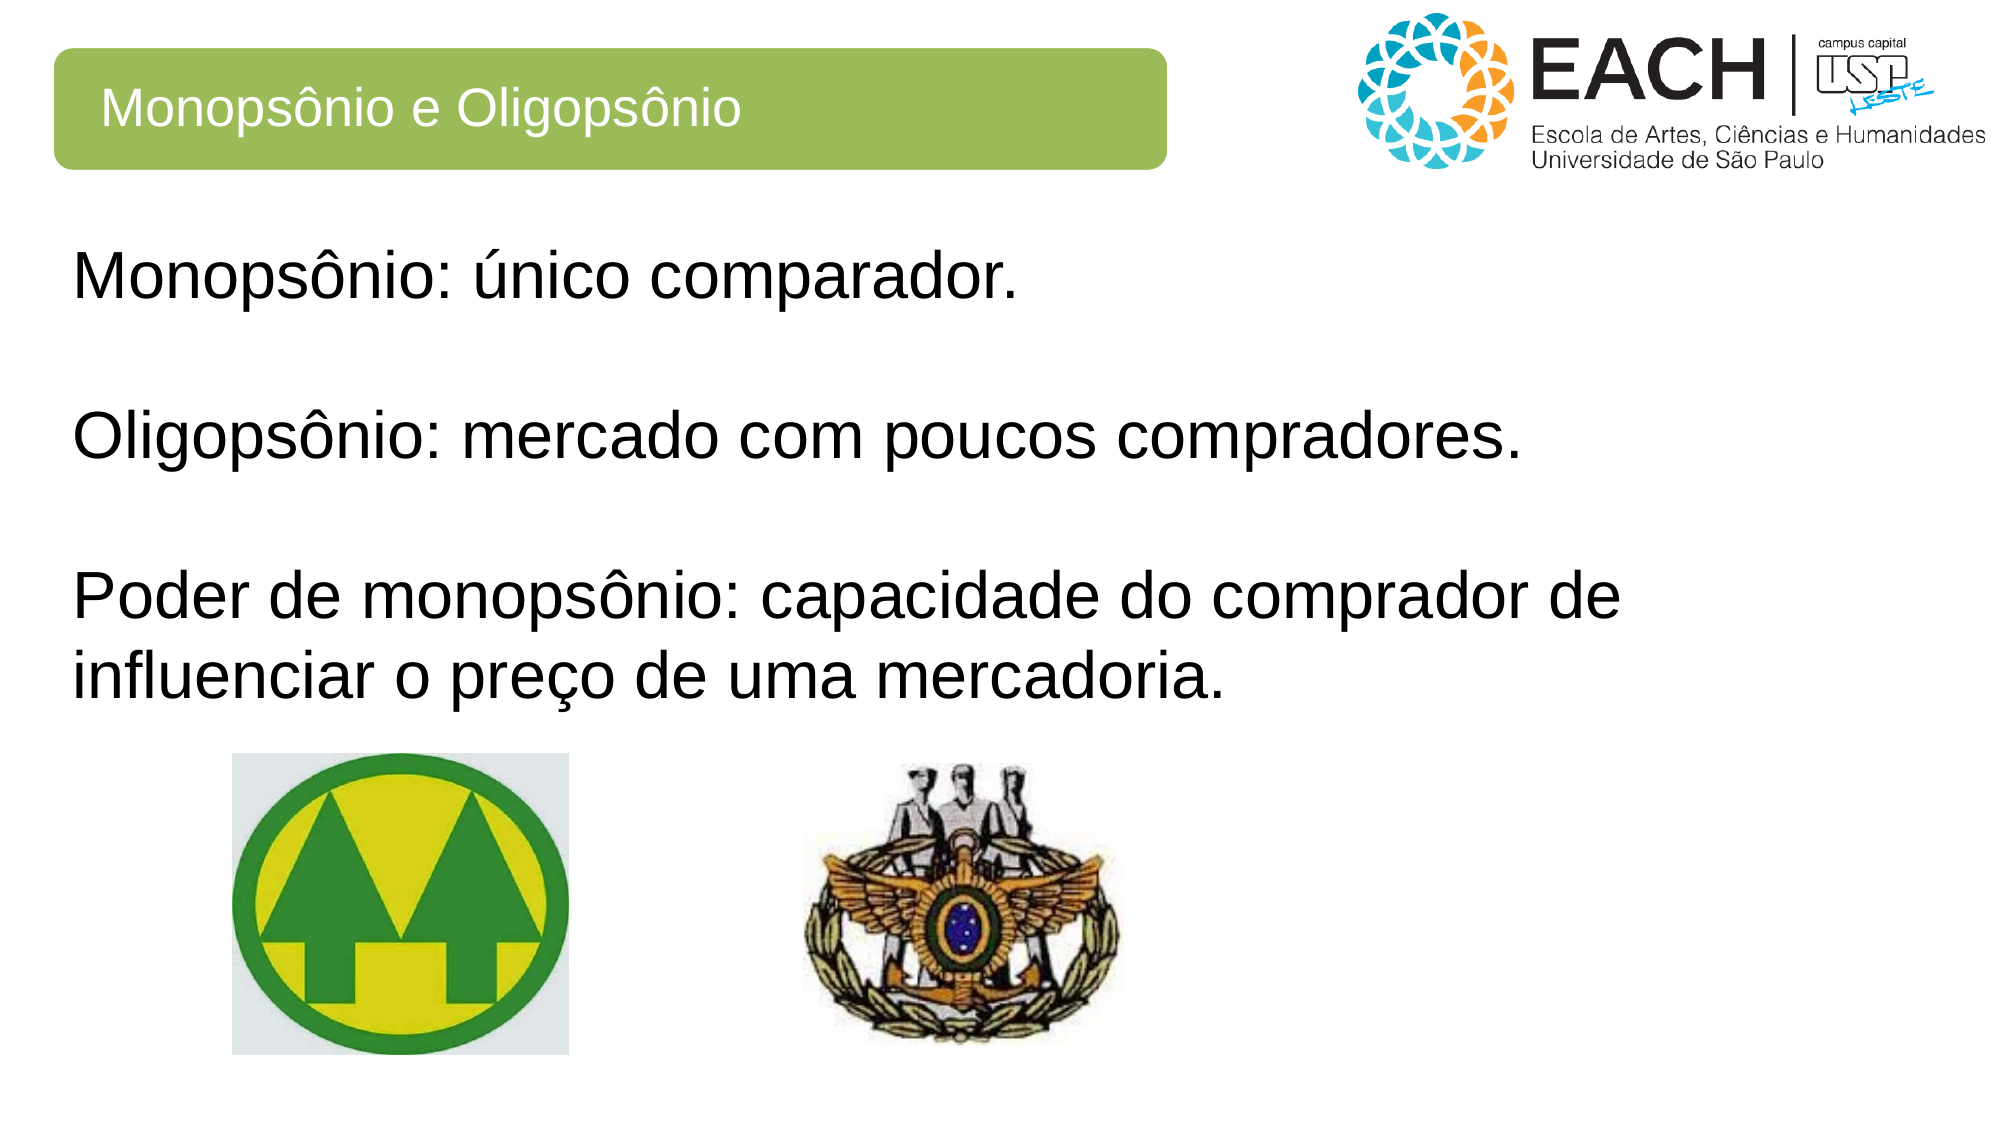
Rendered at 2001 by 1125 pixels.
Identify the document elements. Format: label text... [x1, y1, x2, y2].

picture [1358, 12, 1986, 170]
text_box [51, 45, 1170, 173]
text_box Monopsônio: único comparador. Oligopsônio: mercado com poucos compradores. Poder de monopsônio: capacidade do comprador de influenciar o preço de uma mercadoria. [57, 224, 1678, 720]
picture [232, 753, 569, 1055]
picture [802, 763, 1125, 1046]
